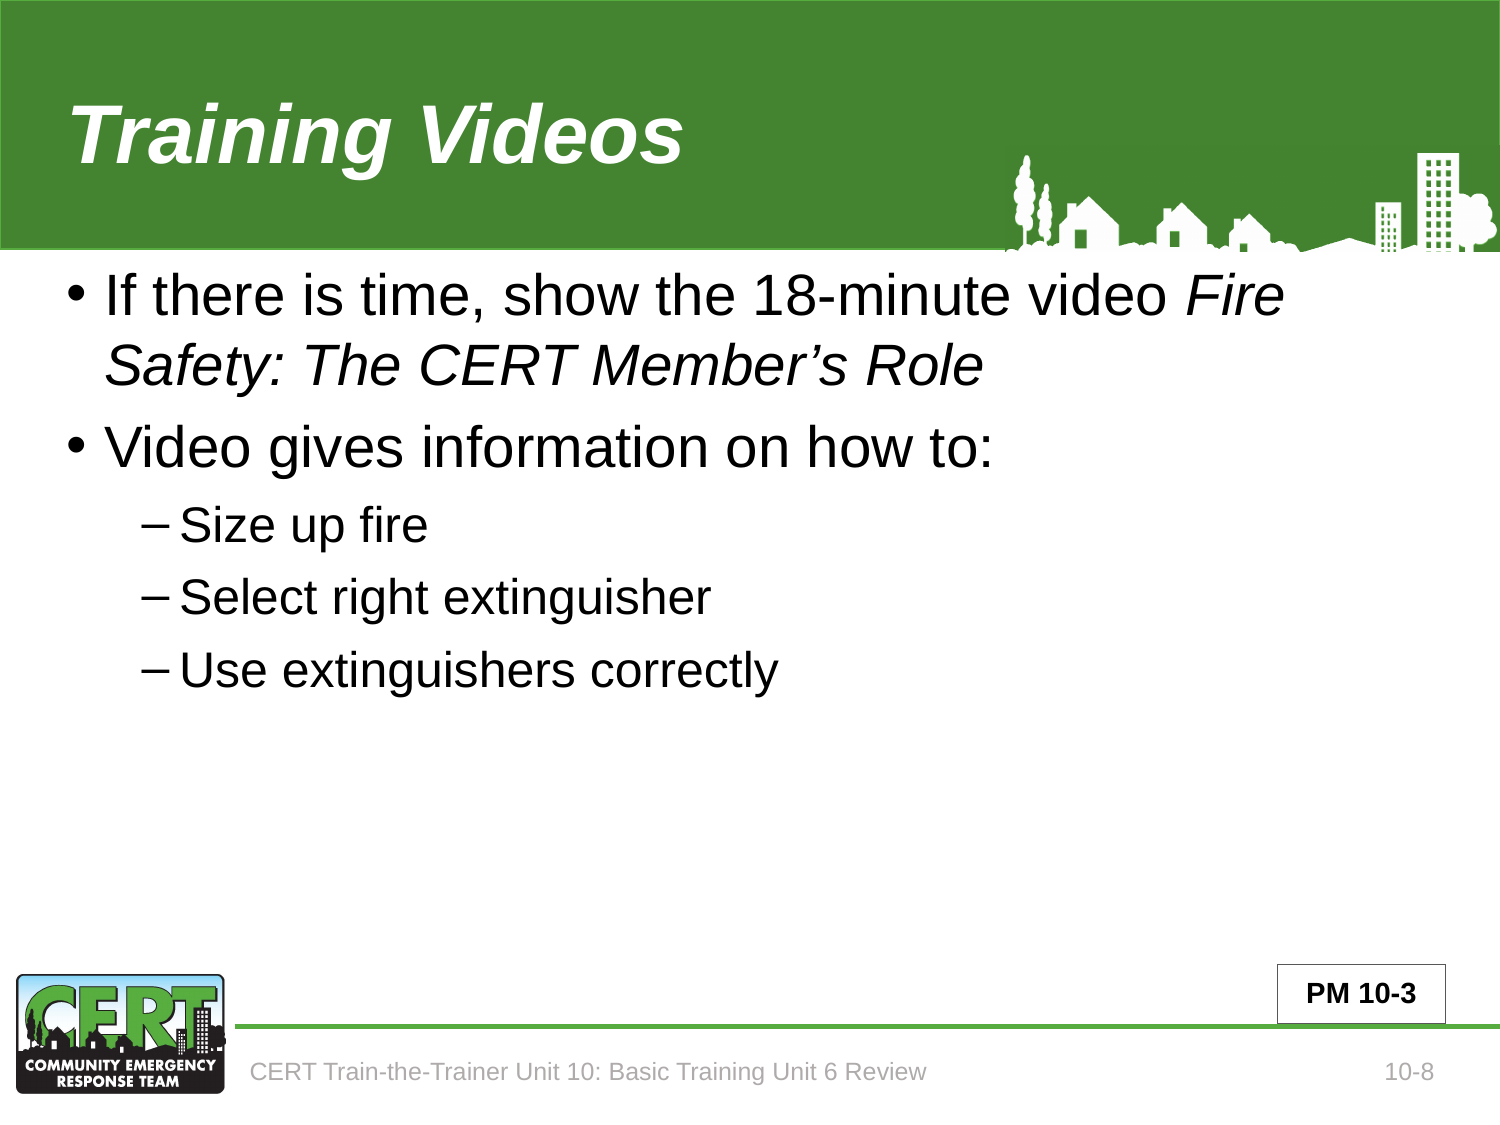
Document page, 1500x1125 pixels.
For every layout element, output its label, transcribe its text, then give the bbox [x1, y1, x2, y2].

picture [15, 973, 226, 1094]
picture [1005, 145, 1500, 252]
list If there is time, show the 18-minute video Fire Safety: The CERT Member’s Role Video gives information on how to: Size up fire Select right extinguisher Use extinguishers correctly [51, 249, 1449, 1034]
list CERT Train-the-Trainer Unit 10: Basic Training Unit 6 Review [234, 1047, 963, 1098]
list PM 10-3 [1277, 964, 1446, 1024]
title Training Videos [51, 52, 1005, 220]
list 10-8 [1153, 1047, 1450, 1098]
